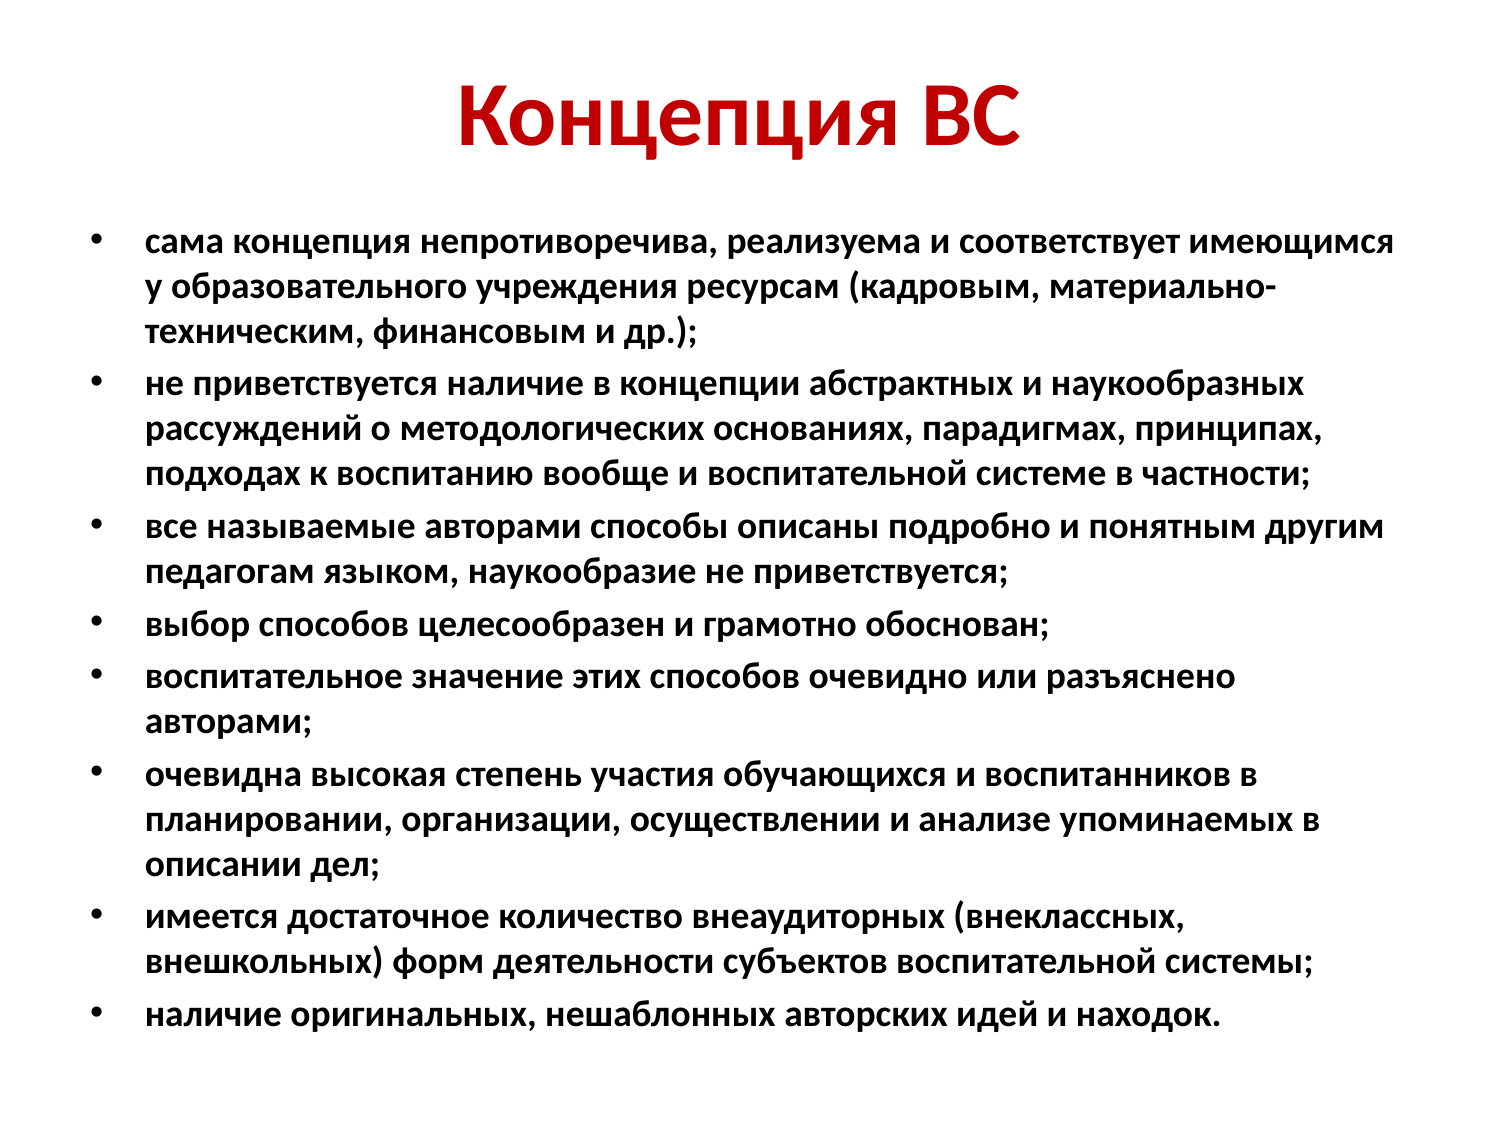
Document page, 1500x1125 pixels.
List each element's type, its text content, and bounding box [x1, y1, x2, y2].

list сама концепция непротиворечива, реализуема и соответствует имеющимся у образовательного учреждения ресурсам (кадровым, материально-техническим, финансовым и др.); не приветствуется наличие в концепции абстрактных и наукообразных рассуждений о методологических основаниях, парадигмах, принципах, подходах к воспитанию вообще и воспитательной системе в частности; все называемые авторами способы описаны подробно и понятным другим педагогам языком, наукообразие не приветствуется; выбор способов целесообразен и грамотно обоснован; воспитательное значение этих способов очевидно или разъяснено авторами; очевидна высокая степень участия обучающихся и воспитанников в планировании, организации, осуществлении и анализе упоминаемых в описании дел; имеется достаточное количество внеаудиторных (внеклассных, внешкольных) форм деятельности субъектов воспитательной системы; наличие оригинальных, нешаблонных авторских идей и находок. [75, 208, 1425, 1059]
title Концепция ВС [75, 45, 1425, 173]
